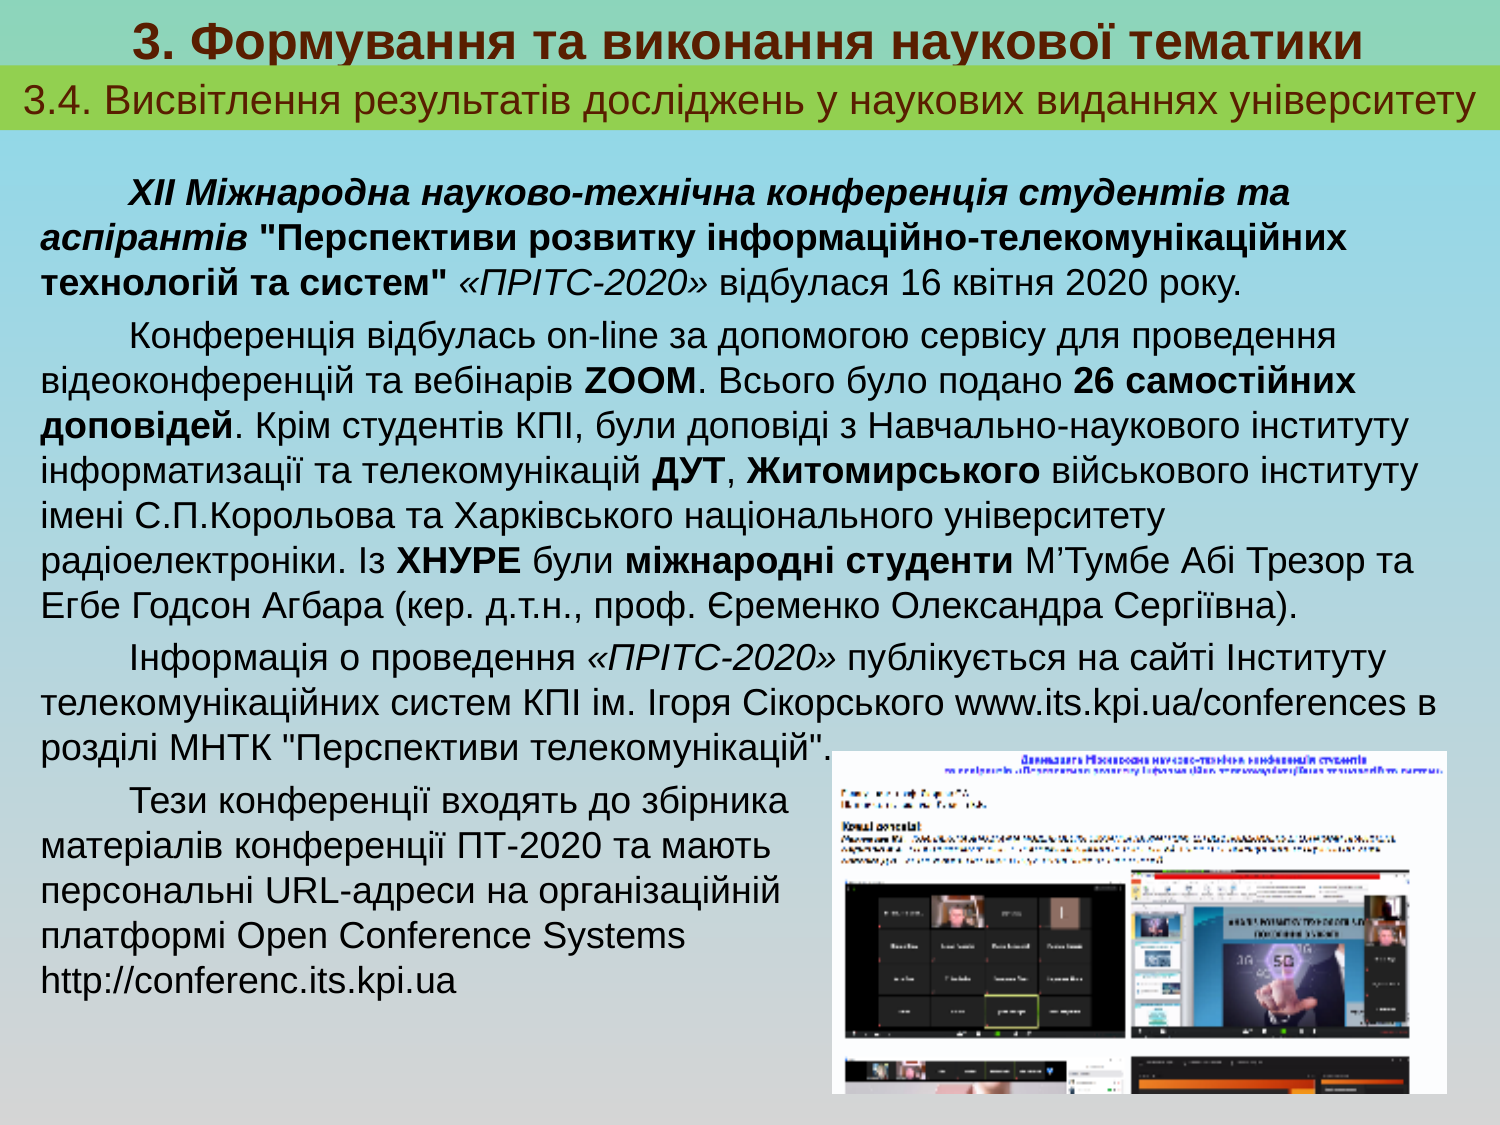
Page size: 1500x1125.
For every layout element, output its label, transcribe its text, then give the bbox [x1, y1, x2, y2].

text_box ХІІ Міжнародна науково-технічна конференція студентів та аспірантів "Перспективи розвитку інформаційно-телекомунікаційних технологій та систем" «ПРІТС-2020» відбулася 16 квітня 2020 року. Конференція відбулась on-line за допомогою сервісу для проведення відеоконференцій та вебінарів ZOOM. Всього було подано 26 самостійних доповідей. Крім студентів КПІ, були доповіді з Навчально-наукового інституту інформатизації та телекомунікацій ДУТ, Житомирського військового інституту імені С.П.Корольова та Харківського національного університету радіоелектроніки. Із ХНУРЕ були міжнародні студенти M’Тумбе Абі Трезор та Егбе Годсон Агбара (кер. д.т.н., проф. Єременко Олександра Сергіївна). Інформація о проведення «ПРІТС-2020» публікується на сайті Інституту телекомунікаційних систем КПІ ім. Ігоря Сікорського www.its.kpi.ua/conferences в розділі МНТК "Перспективи телекомунікацій". Тези конференції входять до збірника матеріалів конференції ПТ-2020 та мають персональні URL-адреси на організаційній платформі Open Conference Systems http://conferenc.its.kpi.ua [25, 160, 1479, 1009]
picture [832, 751, 1448, 1095]
text_box 3.4. Висвітлення результатів досліджень у наукових виданнях університету [0, 65, 1500, 131]
text_box 3. Формування та виконання наукової тематики [0, 0, 1500, 65]
